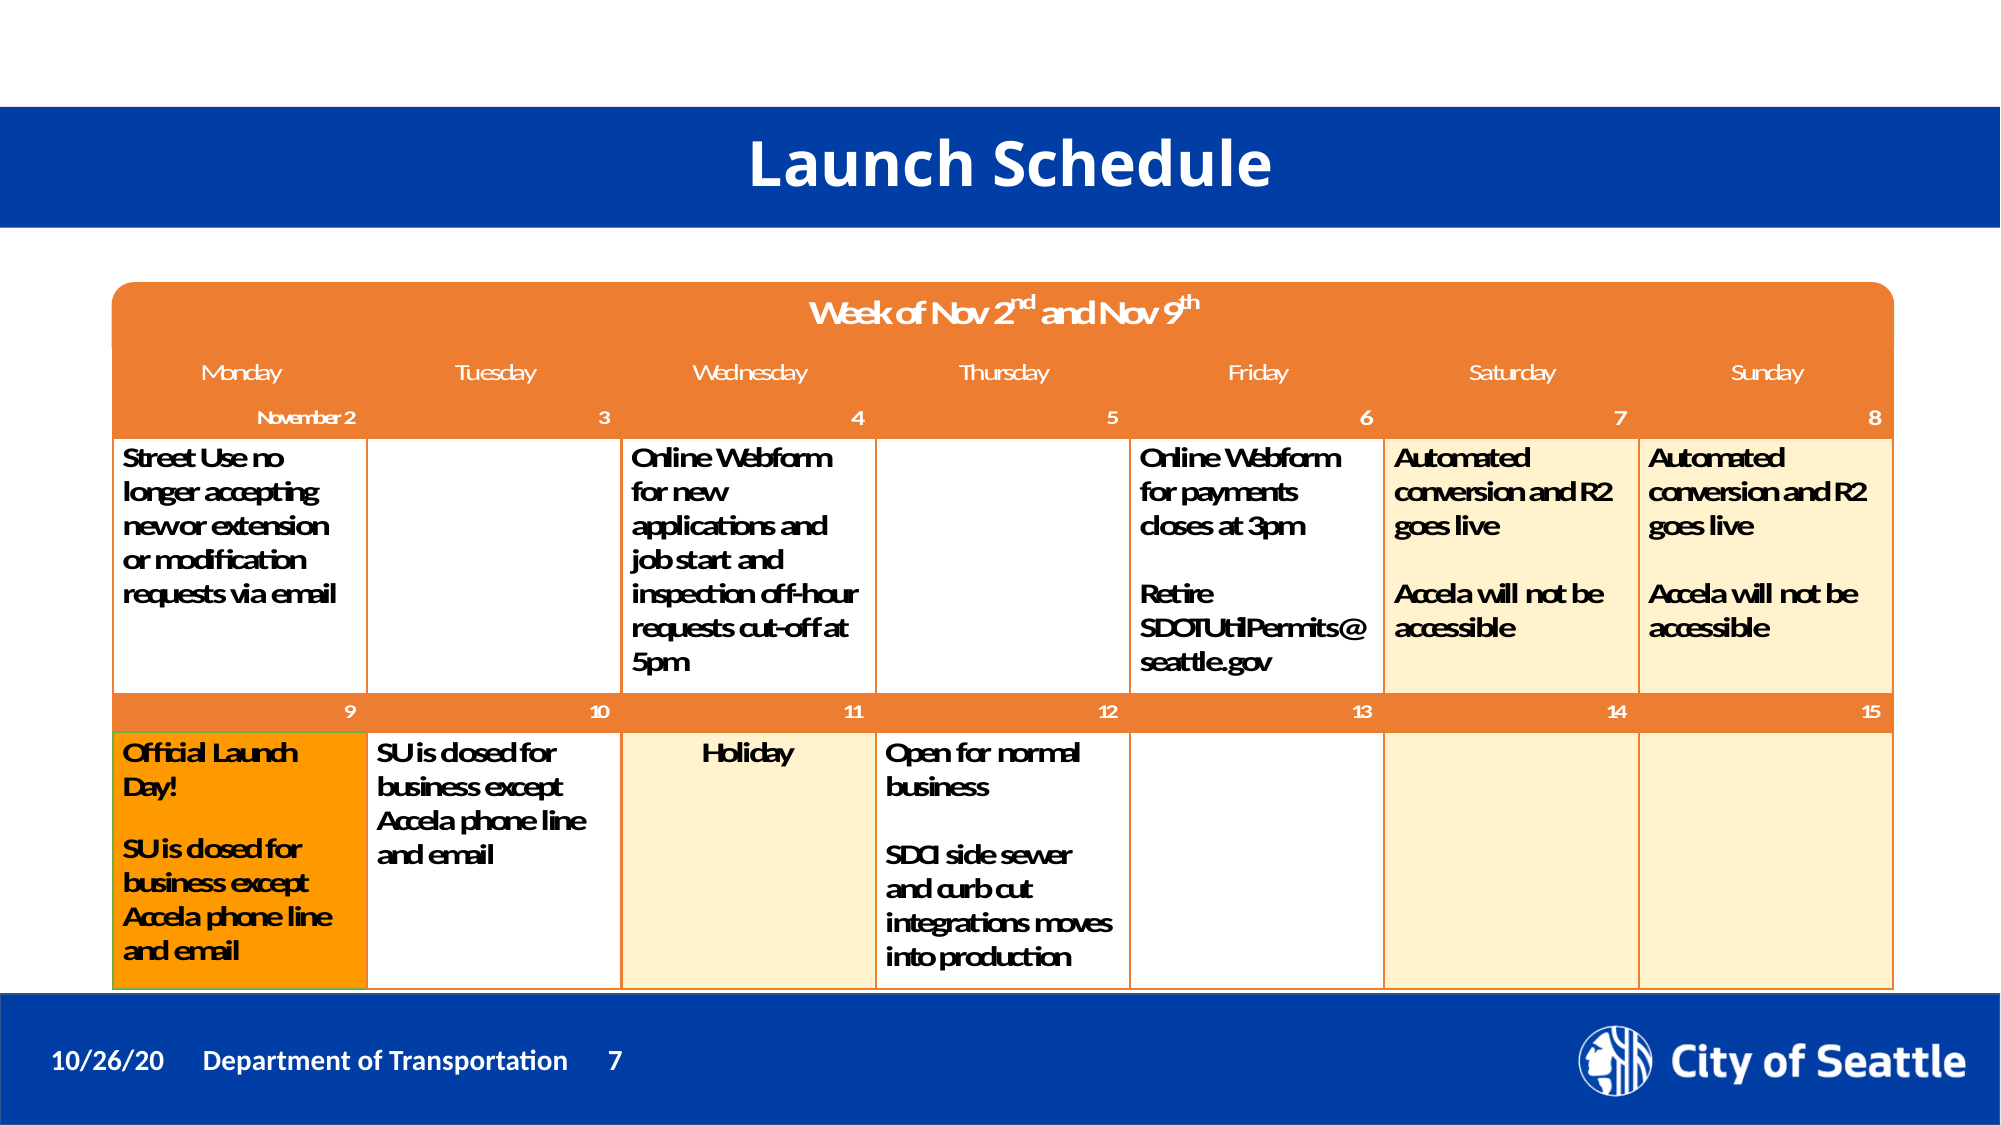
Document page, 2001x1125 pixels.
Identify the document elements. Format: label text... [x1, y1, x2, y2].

text_box [0, 106, 2000, 229]
title Launch Schedule [91, 105, 1931, 228]
picture [105, 279, 1895, 991]
picture [1544, 993, 2000, 1125]
